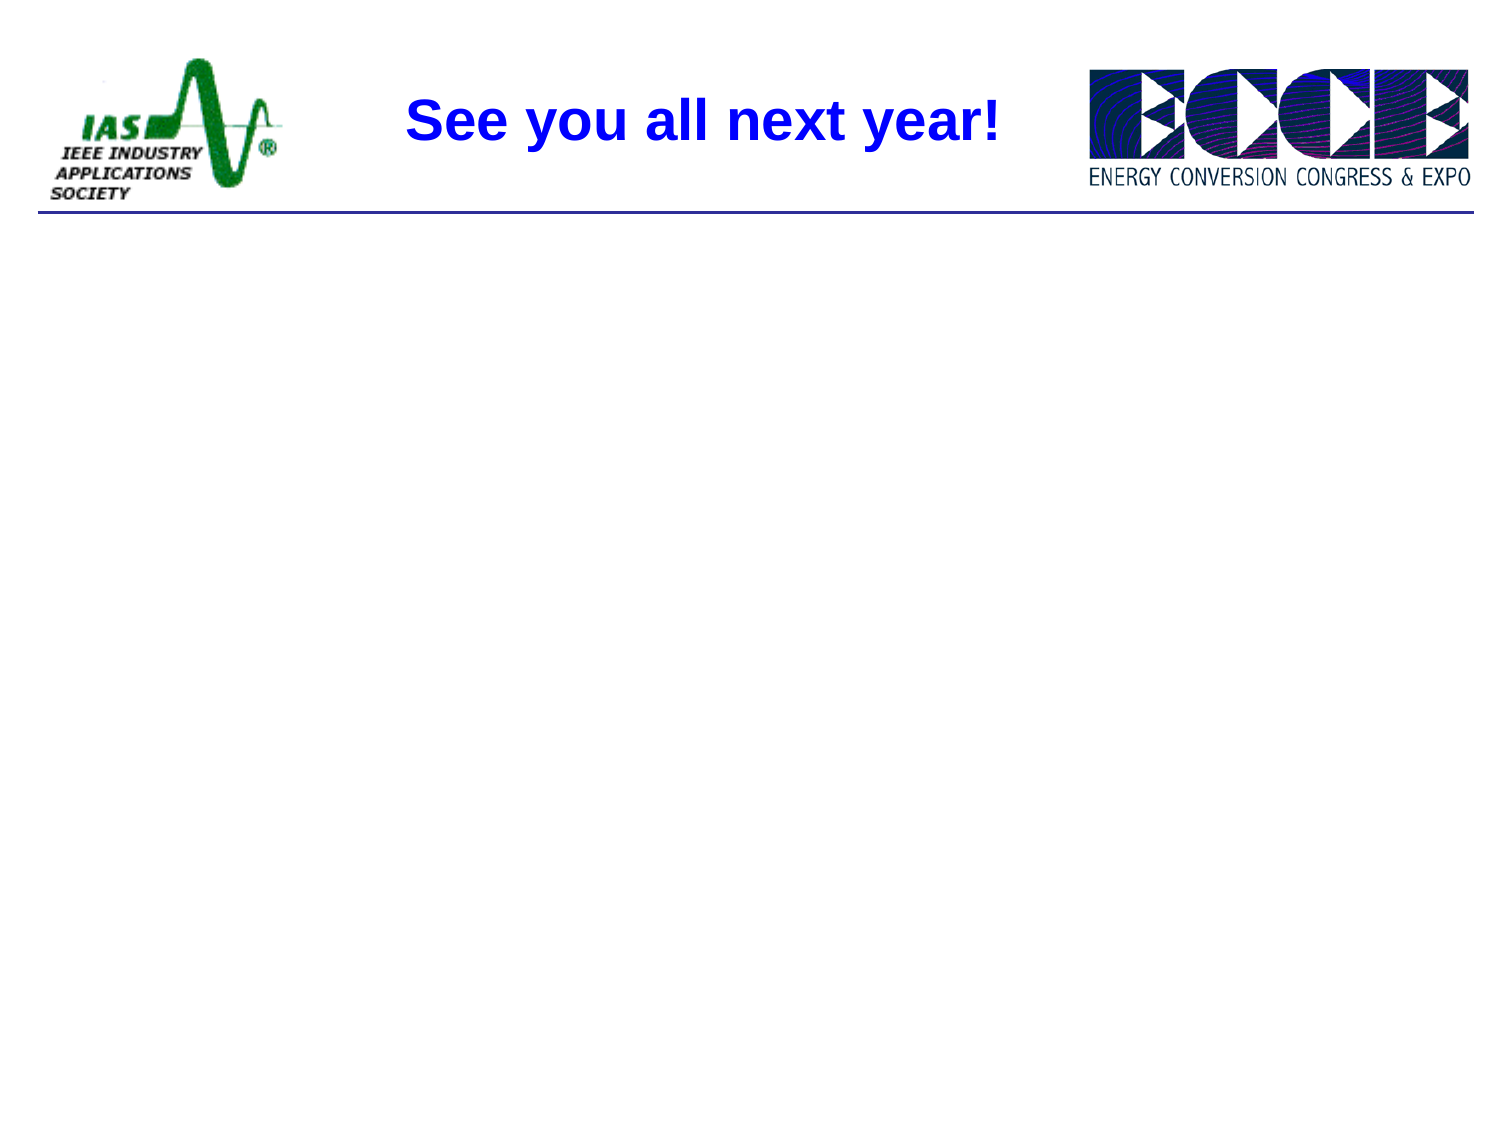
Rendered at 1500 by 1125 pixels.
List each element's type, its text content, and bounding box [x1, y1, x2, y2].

picture [37, 49, 291, 204]
text_box See you all next year! [390, 75, 1018, 160]
picture [1087, 62, 1474, 203]
